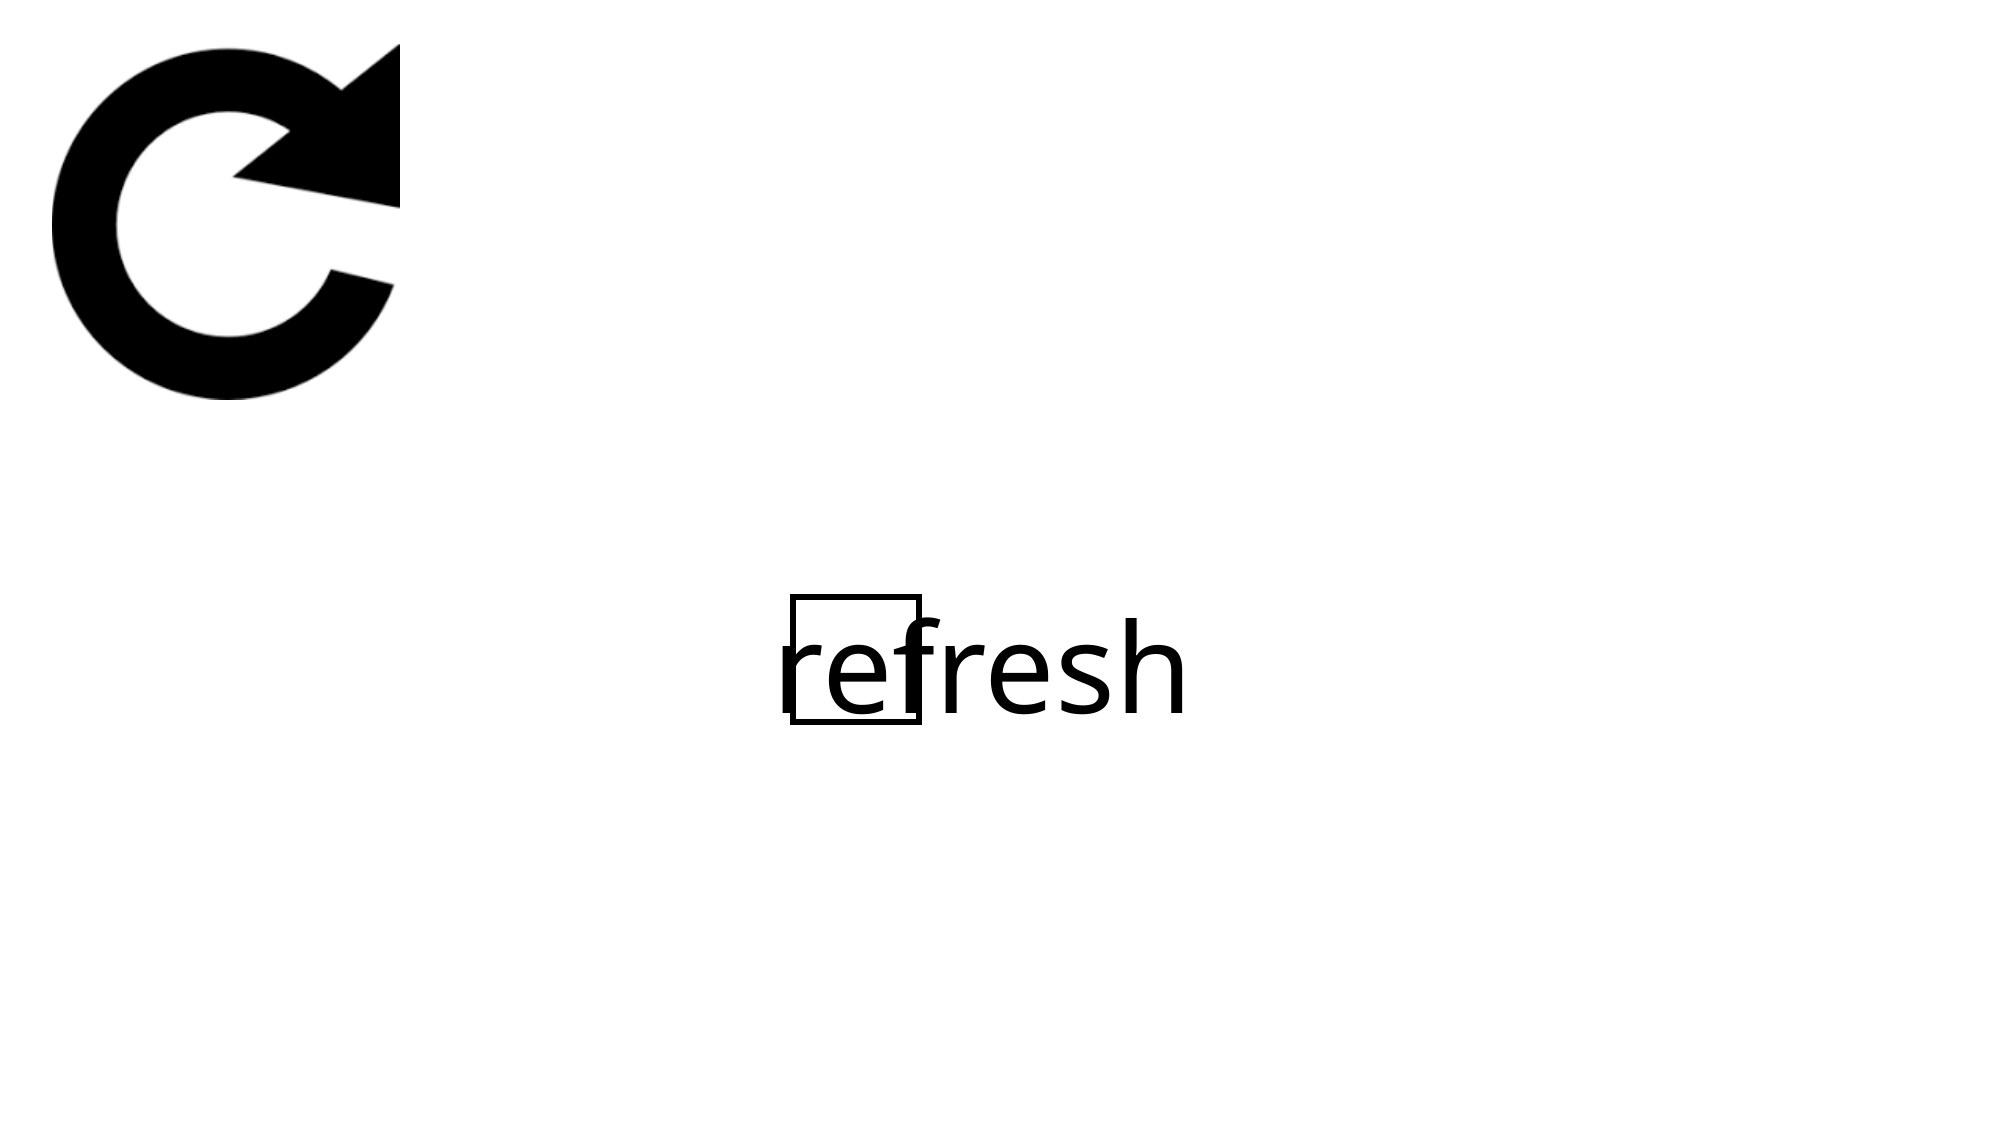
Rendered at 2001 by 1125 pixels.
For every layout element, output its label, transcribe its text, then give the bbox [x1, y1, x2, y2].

picture [52, 44, 400, 400]
text_box [792, 596, 920, 723]
title refresh [136, 505, 1862, 749]
